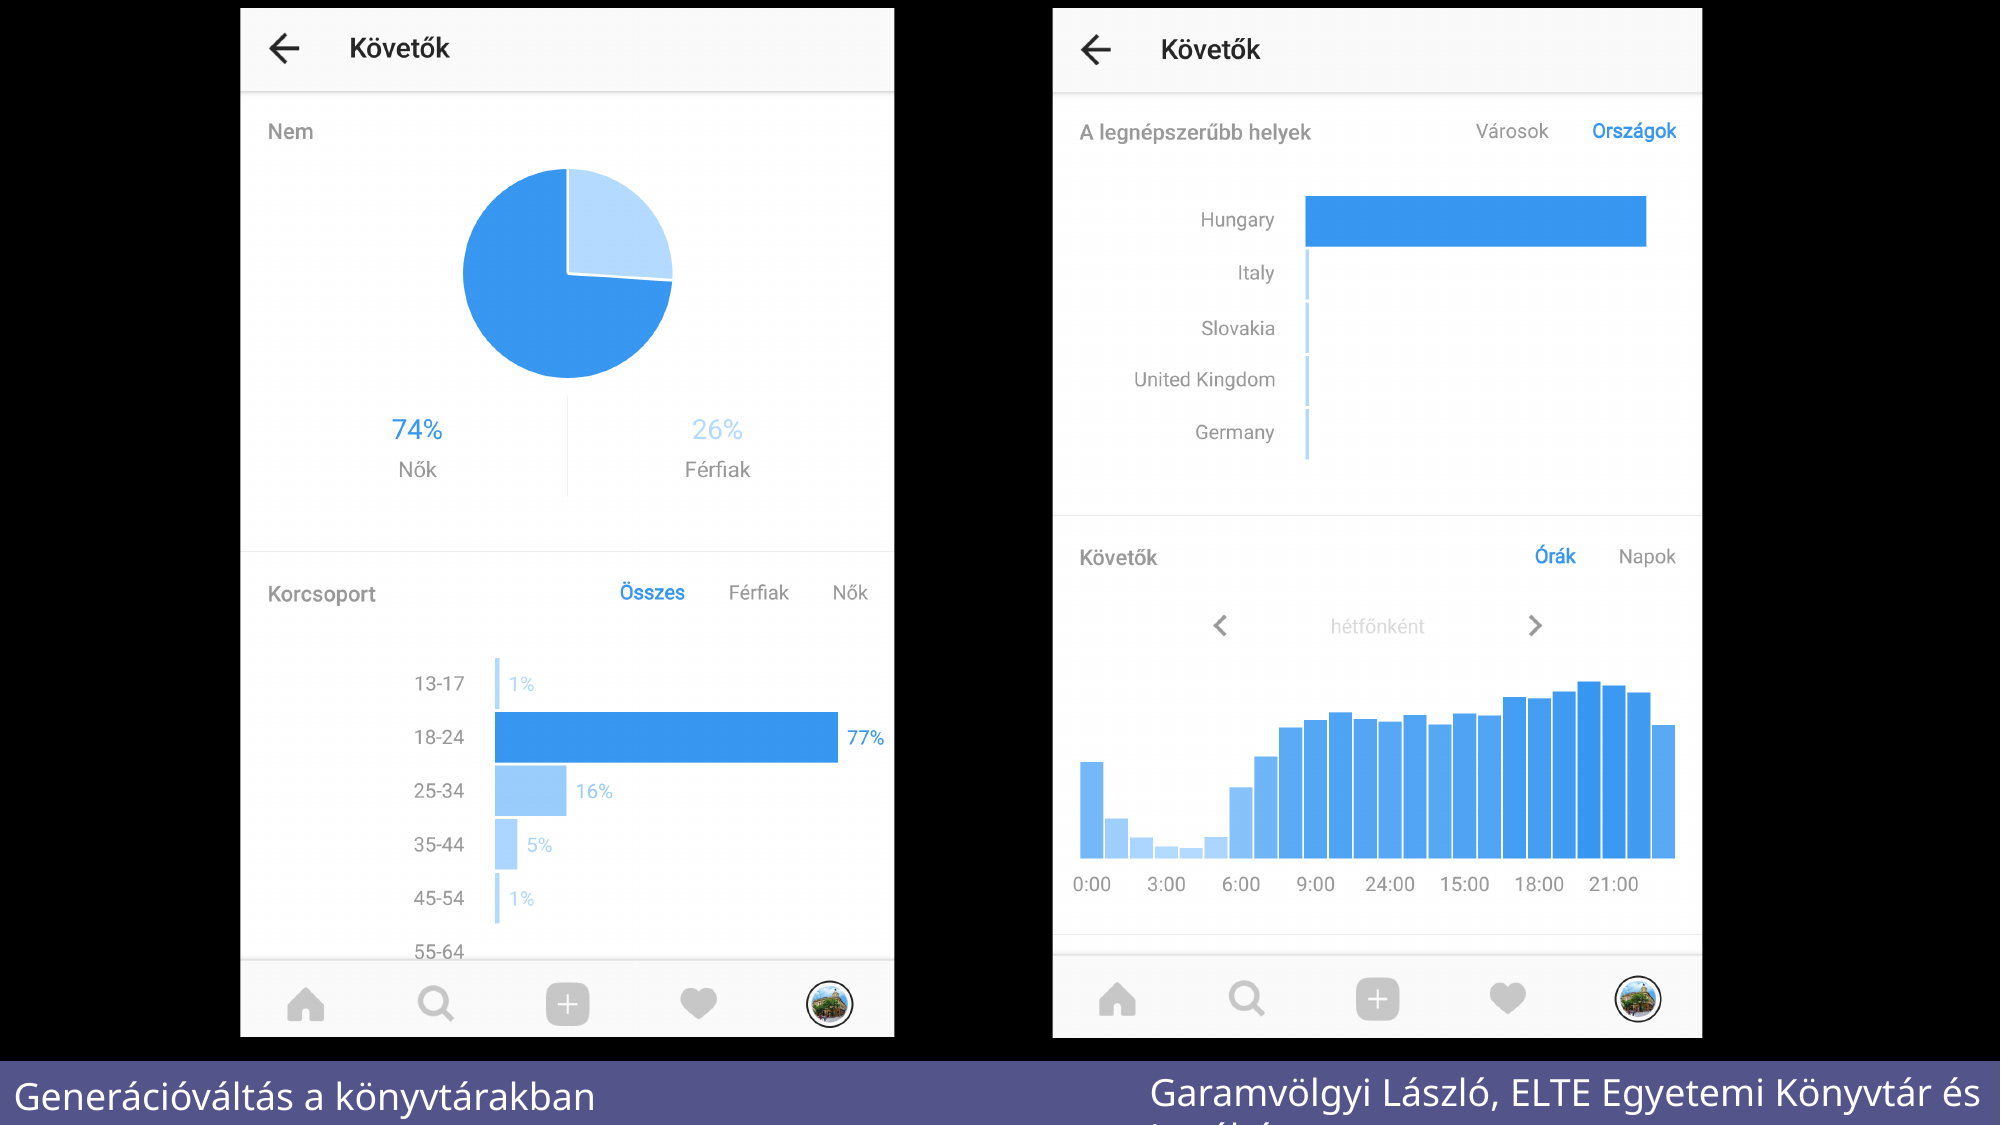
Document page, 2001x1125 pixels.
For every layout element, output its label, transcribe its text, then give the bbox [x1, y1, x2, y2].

text_box [0, 1060, 2000, 1125]
text_box Generációváltás a könyvtárakban [0, 1065, 722, 1125]
picture [240, 7, 895, 1038]
picture [1052, 7, 1703, 1038]
text_box Garamvölgyi László, ELTE Egyetemi Könyvtár és Levéltár [1134, 1061, 2000, 1125]
